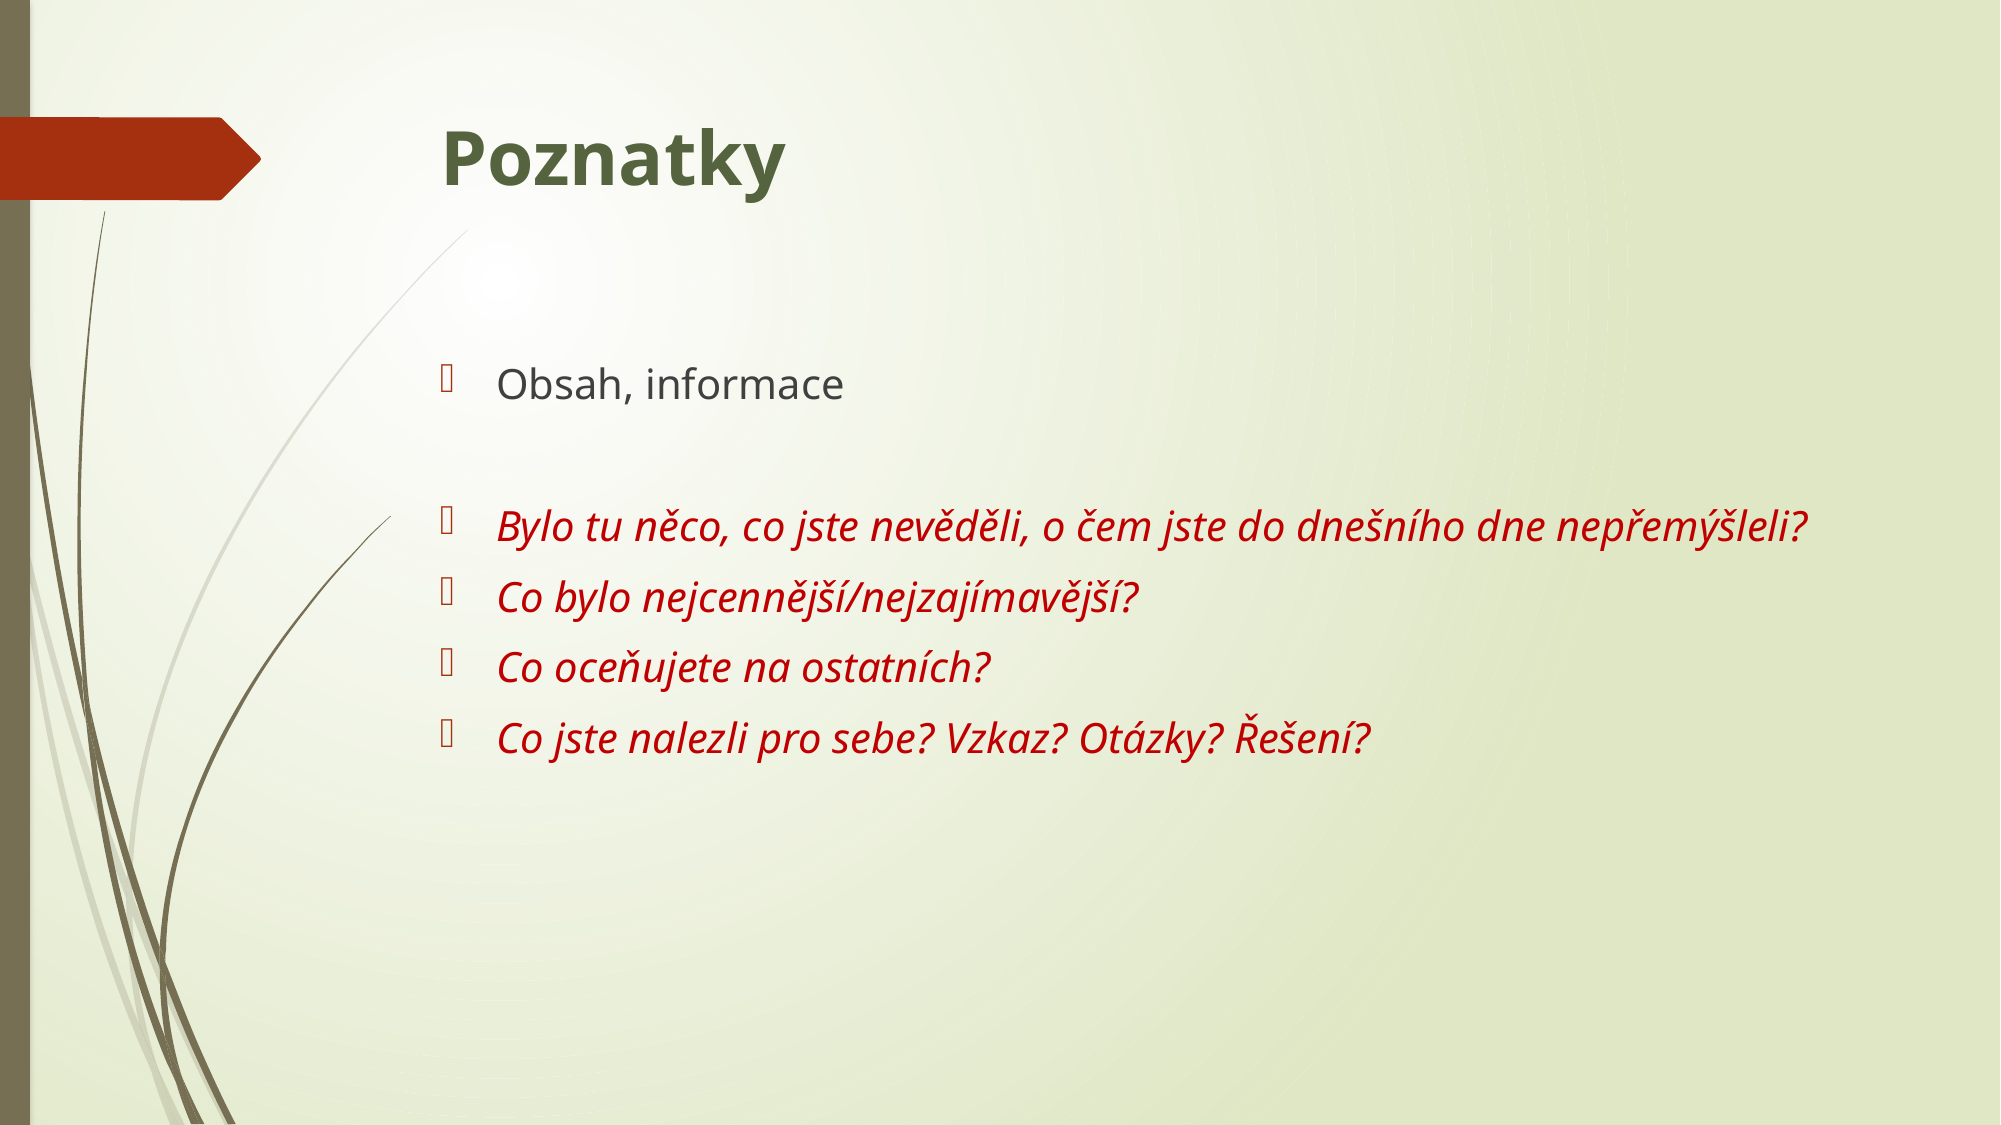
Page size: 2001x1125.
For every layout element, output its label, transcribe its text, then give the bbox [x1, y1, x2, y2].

list Obsah, informace Bylo tu něco, co jste nevěděli, o čem jste do dnešního dne nepřemýšleli? Co bylo nejcennější/nejzajímavější? Co oceňujete na ostatních? Co jste nalezli pro sebe? Vzkaz? Otázky? Řešení? [424, 350, 1888, 970]
title Poznatky [425, 102, 1888, 313]
